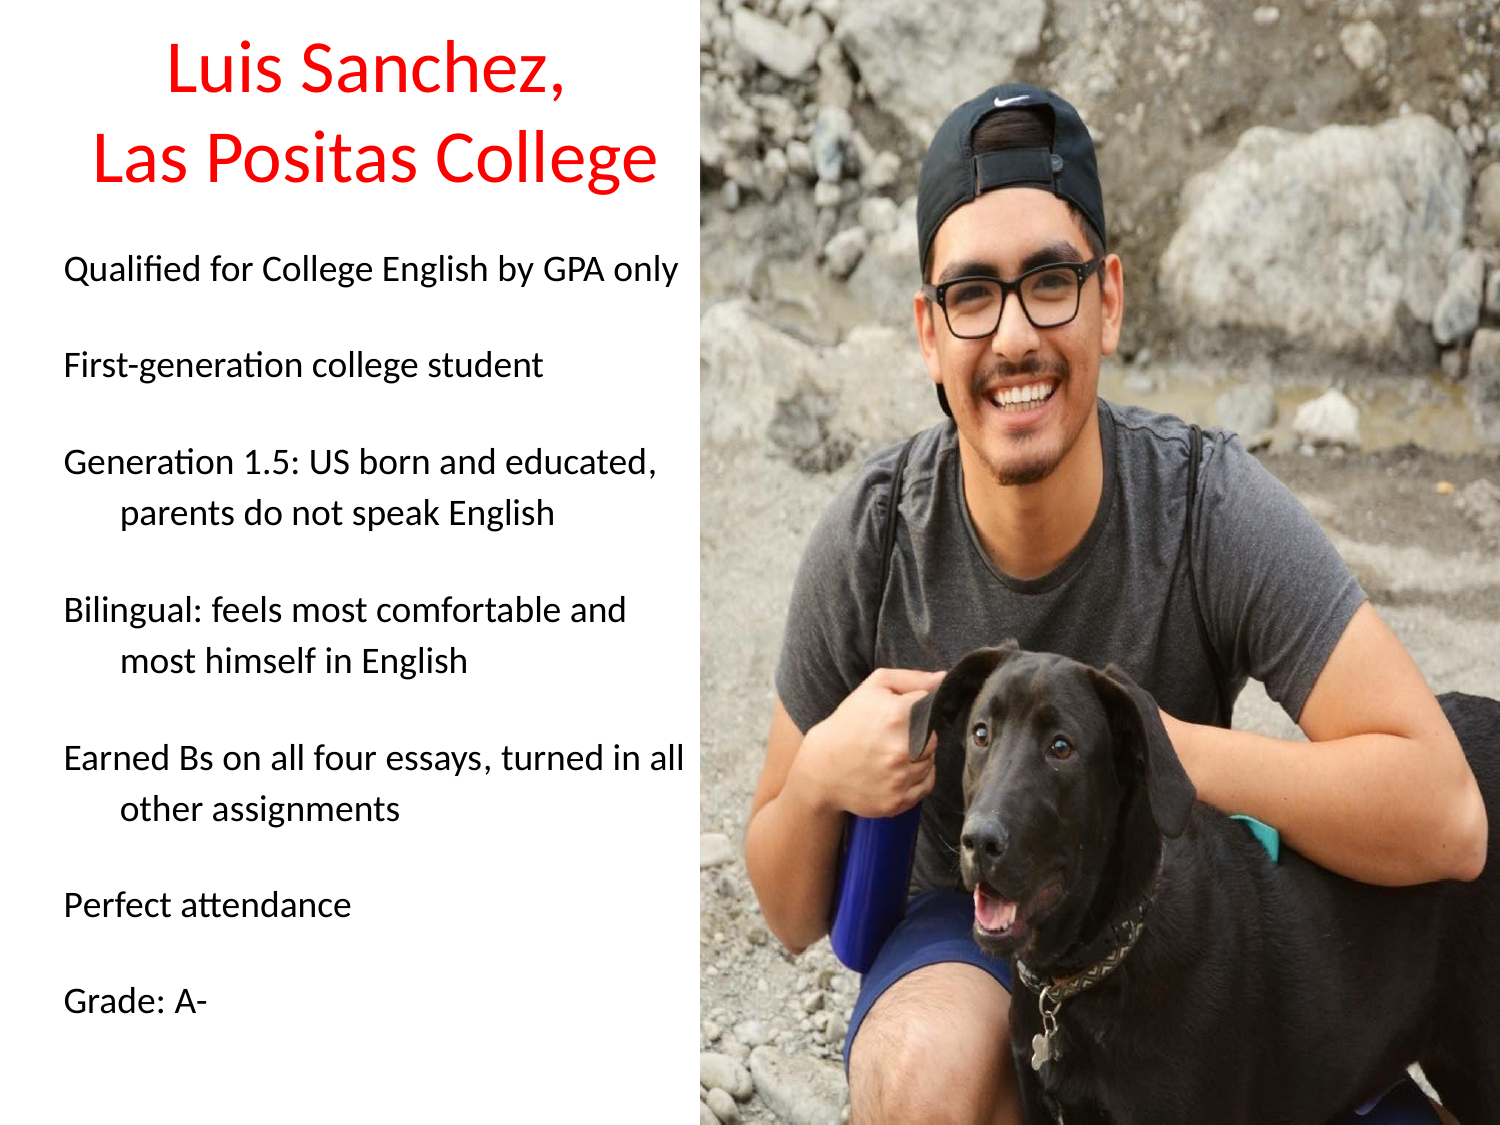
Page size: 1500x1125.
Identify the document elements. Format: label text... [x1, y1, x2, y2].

subtitle Qualified for College English by GPA only First-generation college student Generation 1.5: US born and educated, parents do not speak English Bilingual: feels most comfortable and most himself in English Earned Bs on all four essays, turned in all other assignments Perfect attendance Grade: A- [43, 217, 695, 1081]
title Luis Sanchez, Las Positas College [43, 32, 695, 217]
picture [700, 0, 1500, 1125]
